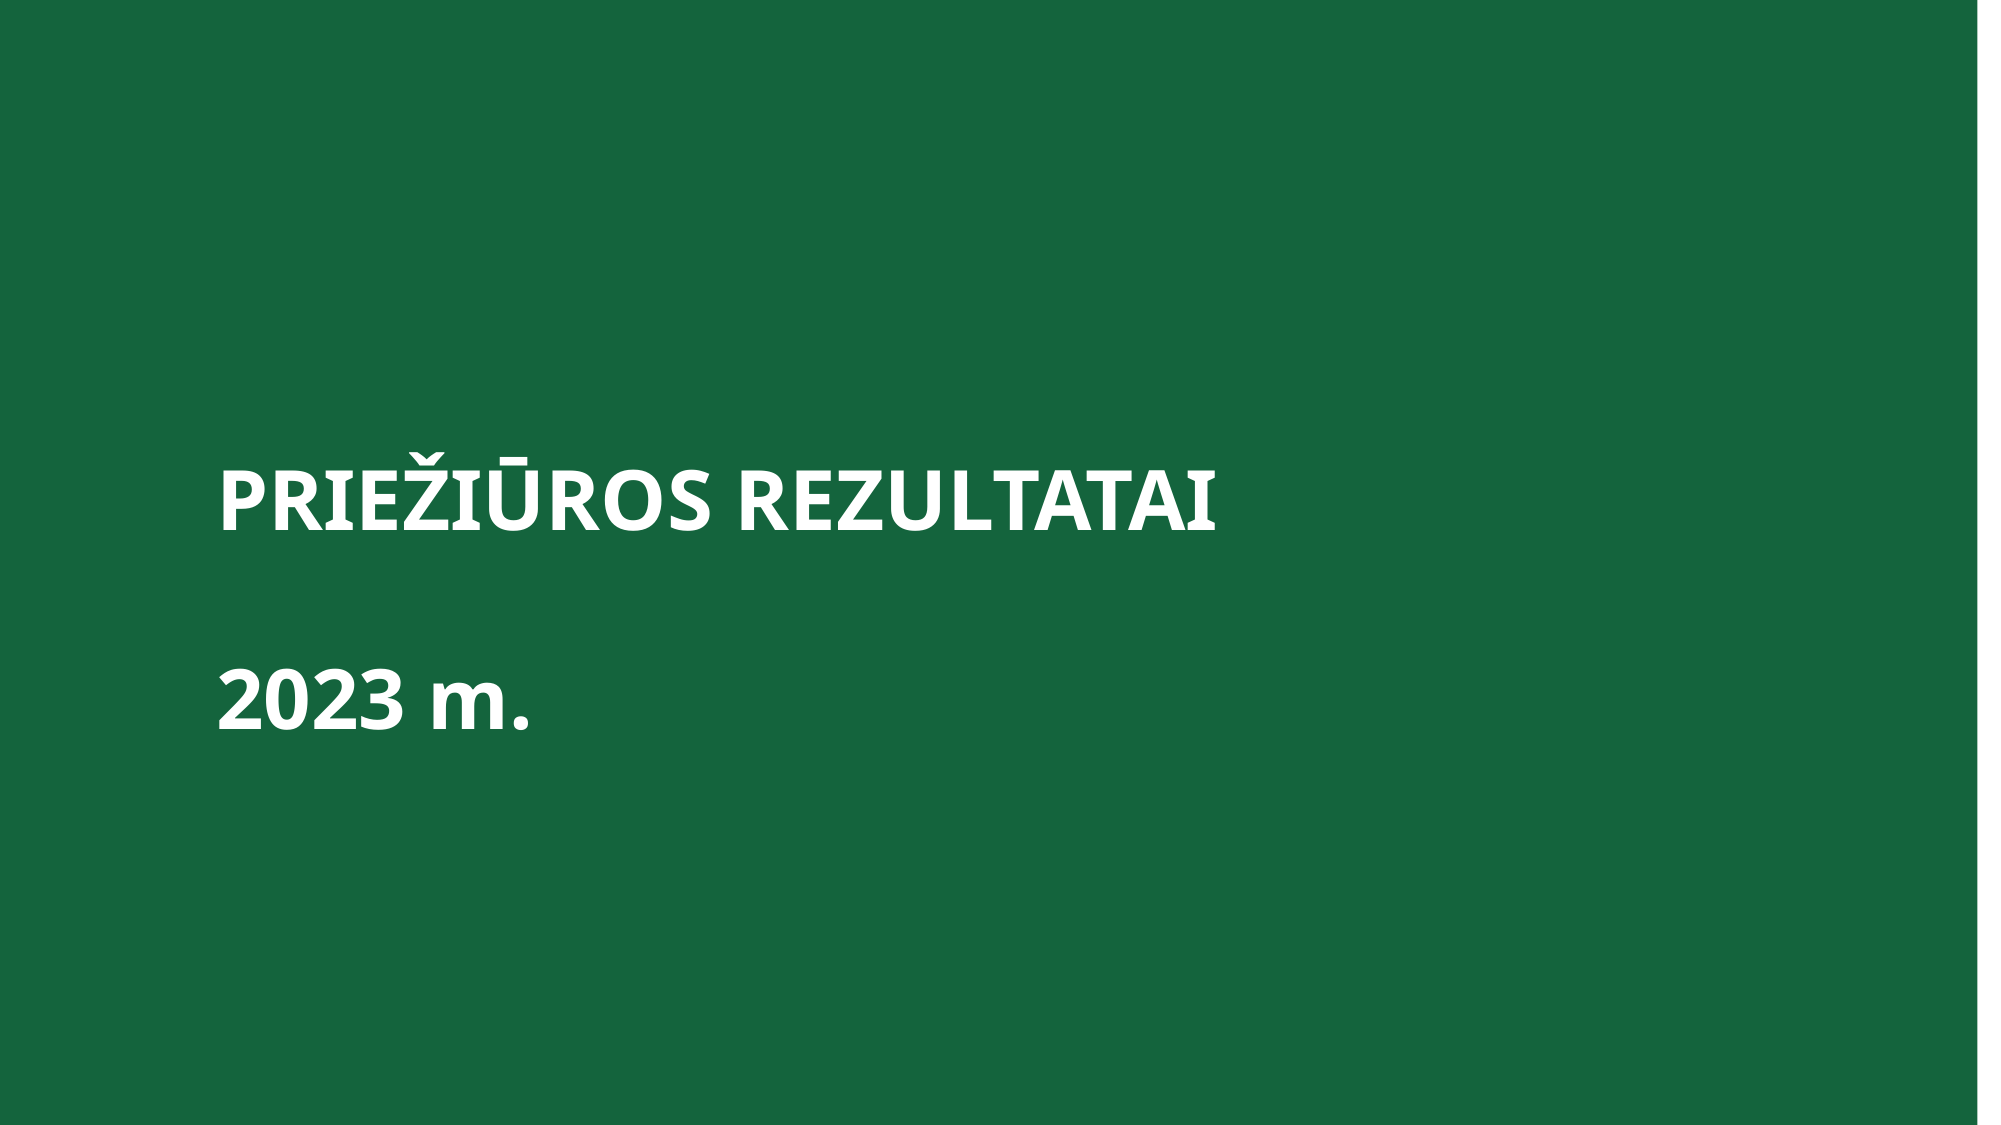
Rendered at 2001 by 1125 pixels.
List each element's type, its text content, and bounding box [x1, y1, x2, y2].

text_box [0, 0, 1978, 1125]
text_box PRIEŽIŪROS REZULTATAI 2023 m. [201, 439, 1584, 755]
